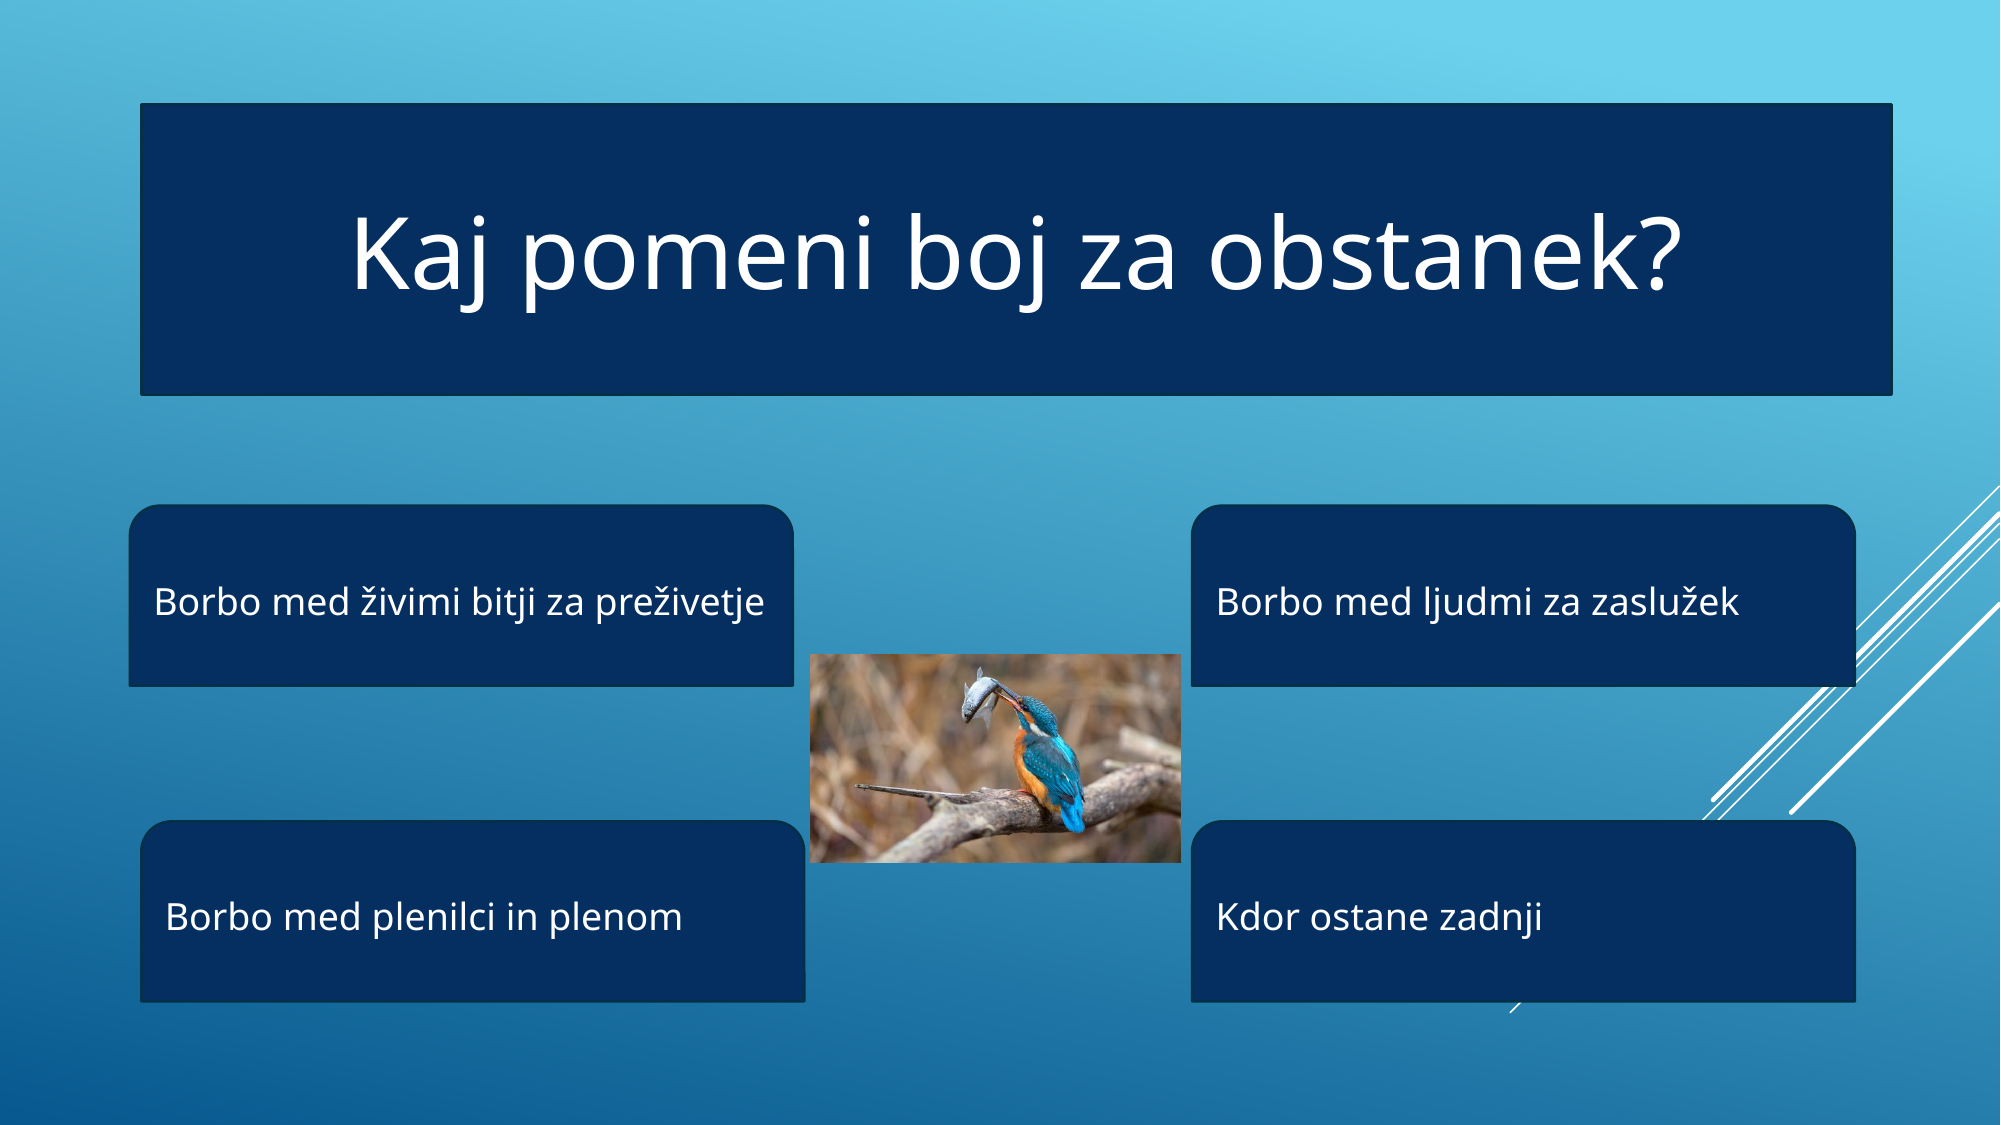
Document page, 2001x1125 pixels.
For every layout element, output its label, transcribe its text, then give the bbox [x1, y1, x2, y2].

text_box Borbo med ljudmi za zaslužek [1190, 504, 1857, 687]
text_box Borbo med živimi bitji za preživetje [128, 504, 795, 687]
text_box Kaj pomeni boj za obstanek? [140, 103, 1893, 396]
text_box Borbo med plenilci in plenom [140, 820, 806, 1003]
text_box Kdor ostane zadnji [1190, 820, 1857, 1003]
picture [810, 654, 1181, 864]
